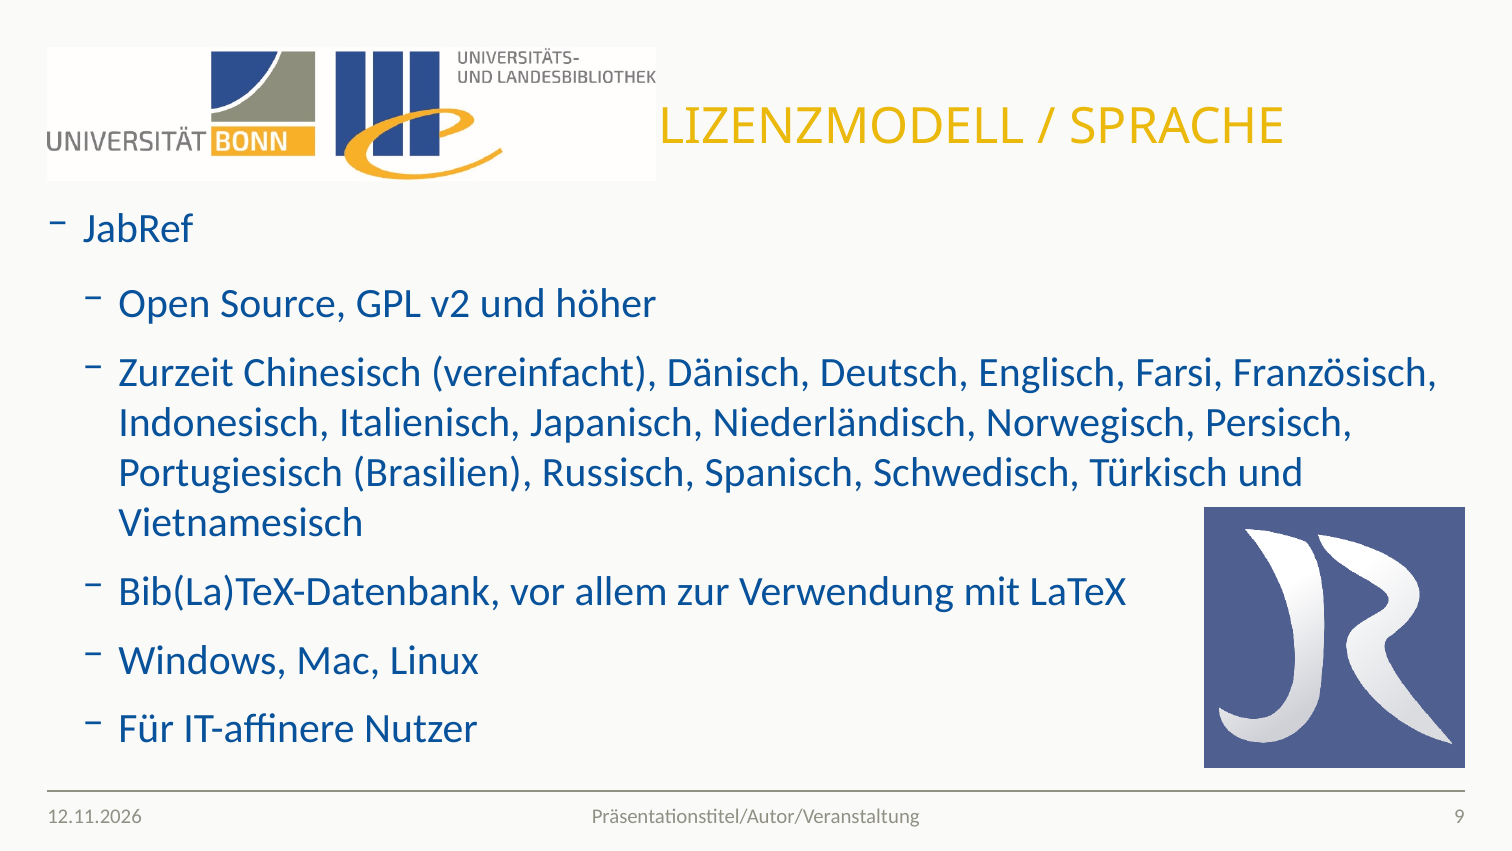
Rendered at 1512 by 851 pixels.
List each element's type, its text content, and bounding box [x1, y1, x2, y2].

picture [1204, 507, 1465, 768]
list JabRef Open Source, GPL v2 und höher Zurzeit Chinesisch (vereinfacht), Dänisch, Deutsch, Englisch, Farsi, Französisch, Indonesisch, Italienisch, Japanisch, Niederländisch, Norwegisch, Persisch, Portugiesisch (Brasilien), Russisch, Spanisch, Schwedisch, Türkisch und Vietnamesisch Bib(La)TeX-Datenbank, vor allem zur Verwendung mit LaTeX Windows, Mac, Linux Für IT-affinere Nutzer [47, 200, 1465, 745]
footer Präsentationstitel/Autor/Veranstaltung [342, 791, 1170, 839]
slide_number 9 [1370, 791, 1465, 839]
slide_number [47, 791, 189, 839]
title Lizenzmodell / Sprache [658, 47, 1465, 154]
picture [47, 47, 656, 181]
